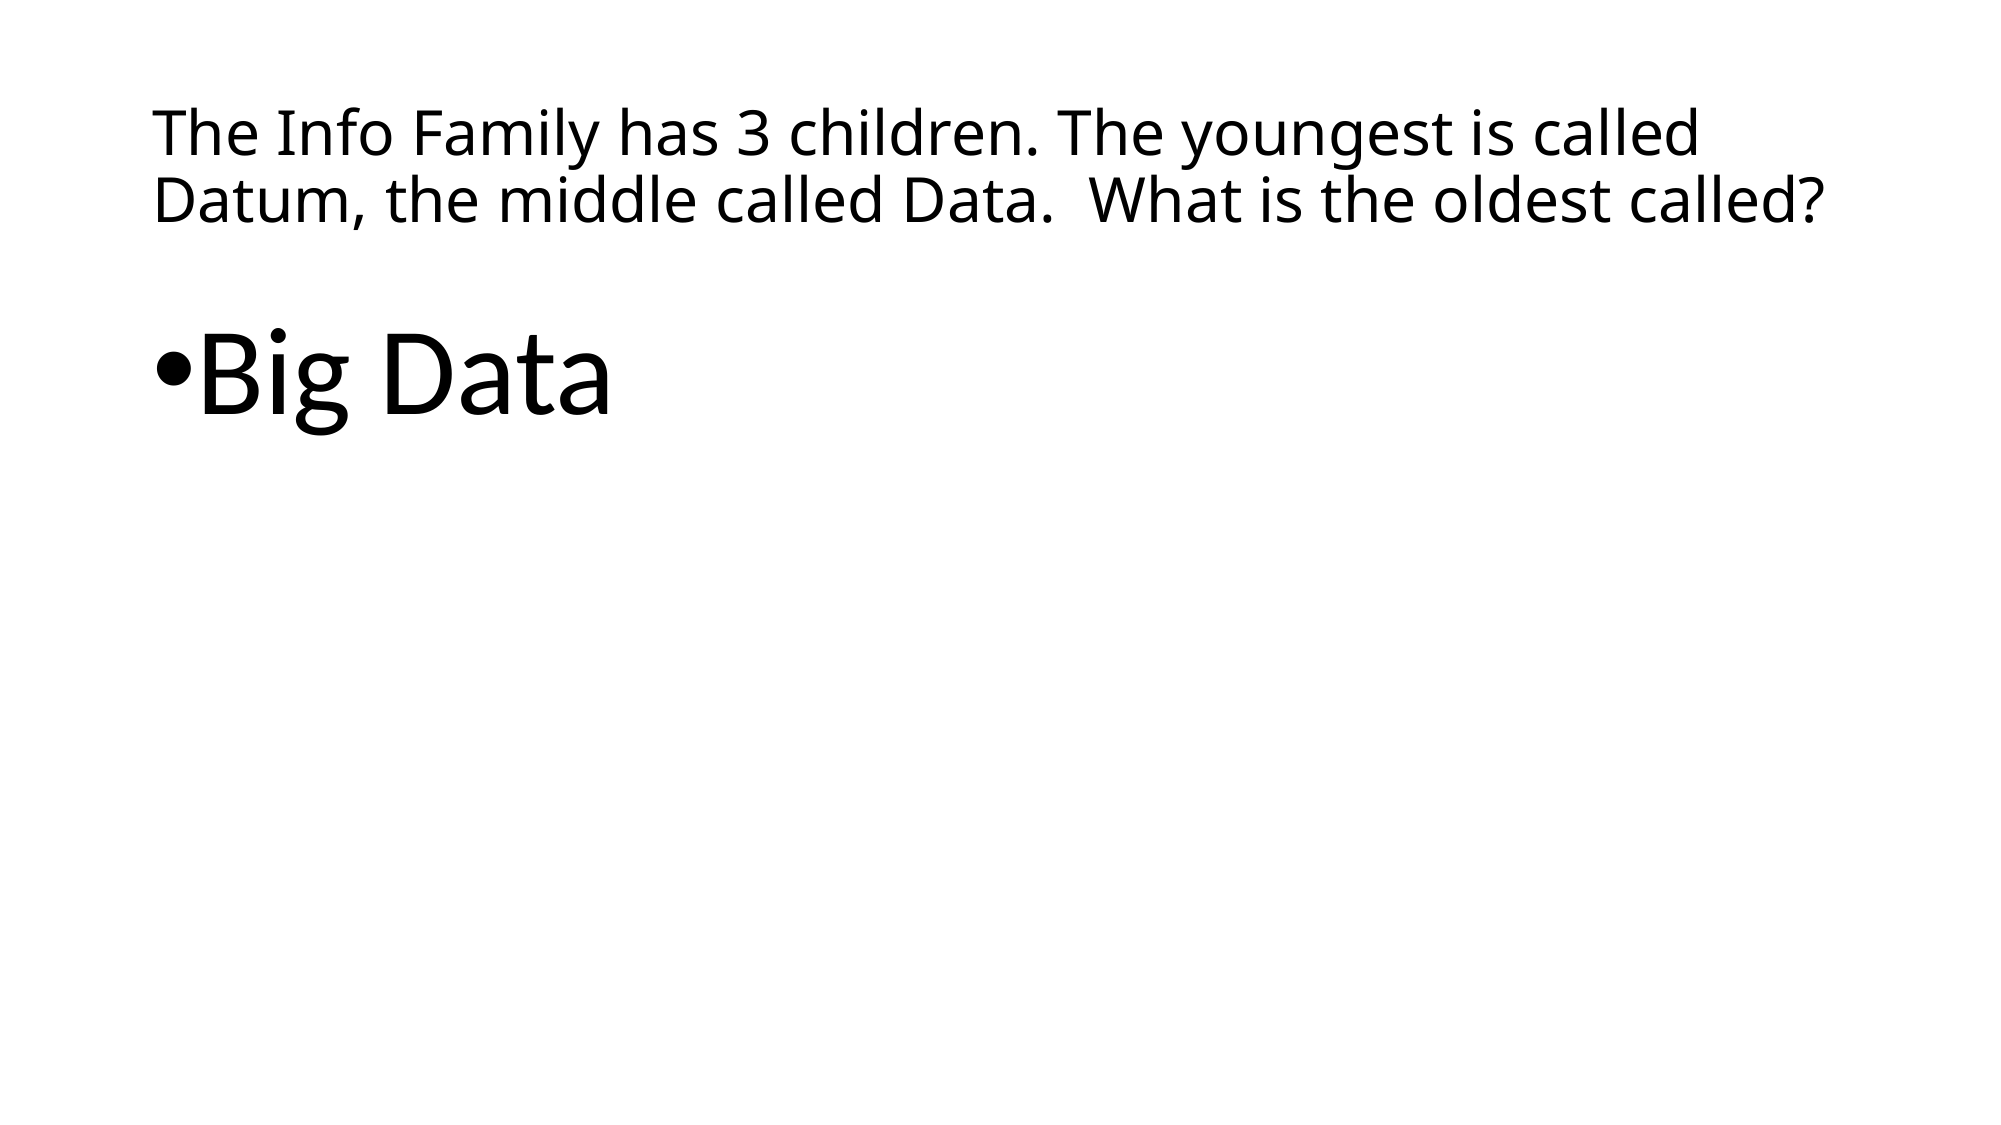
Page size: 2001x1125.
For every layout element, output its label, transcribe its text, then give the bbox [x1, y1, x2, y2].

title The Info Family has 3 children. The youngest is called Datum, the middle called Data. What is the oldest called? [137, 59, 1863, 278]
list Big Data [137, 299, 1863, 1014]
